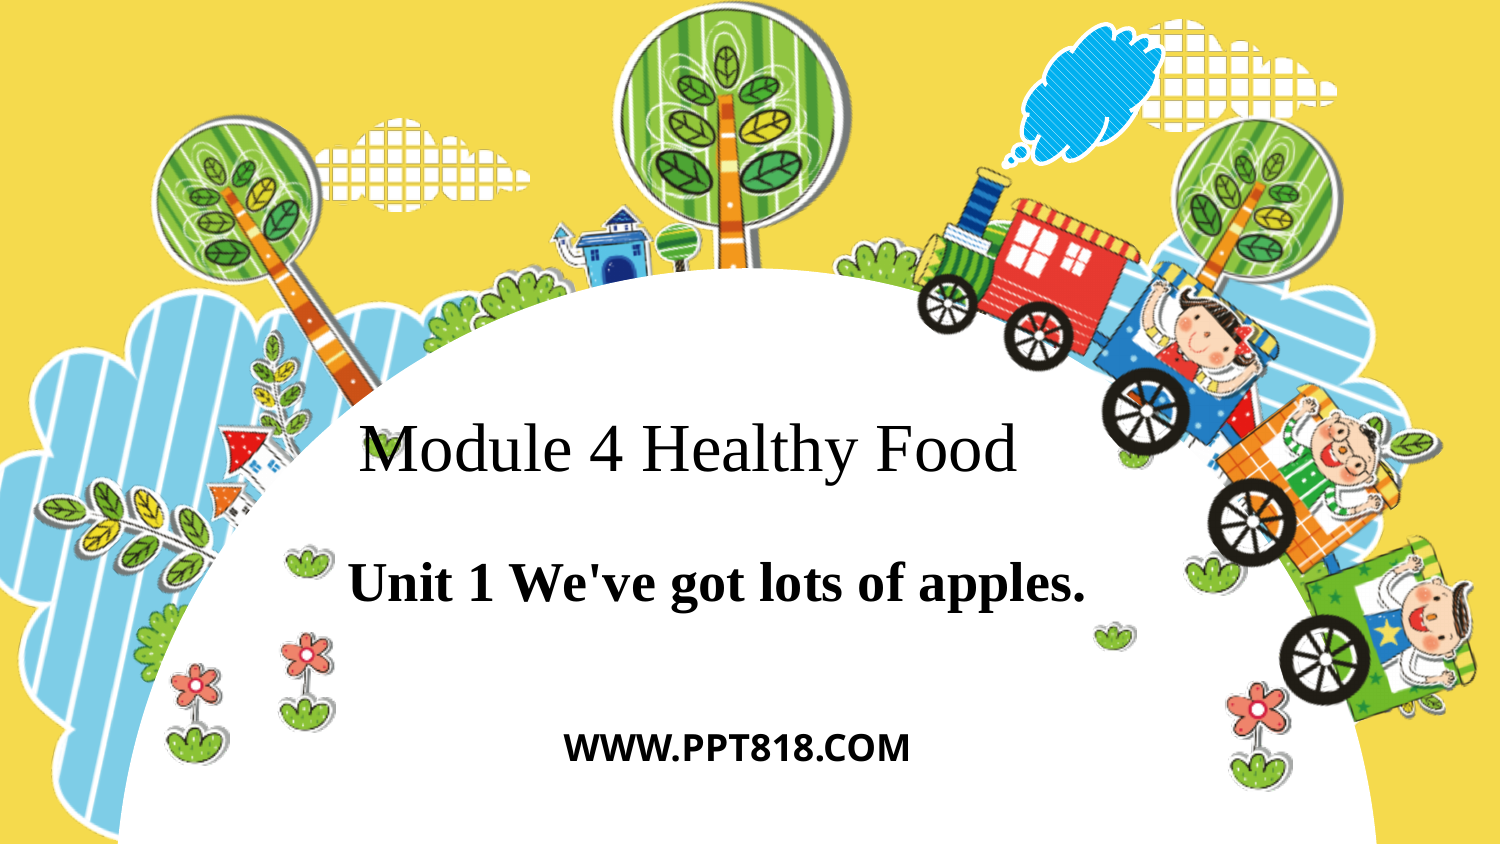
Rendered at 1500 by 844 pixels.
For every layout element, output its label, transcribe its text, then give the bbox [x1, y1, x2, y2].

text_box Module 4 Healthy Food Unit 1 We've got lots of apples. [279, 397, 1165, 626]
picture [270, 631, 347, 733]
text_box WWW.PPT818.COM [495, 714, 979, 775]
picture [1092, 626, 1137, 652]
picture [0, 0, 1500, 840]
